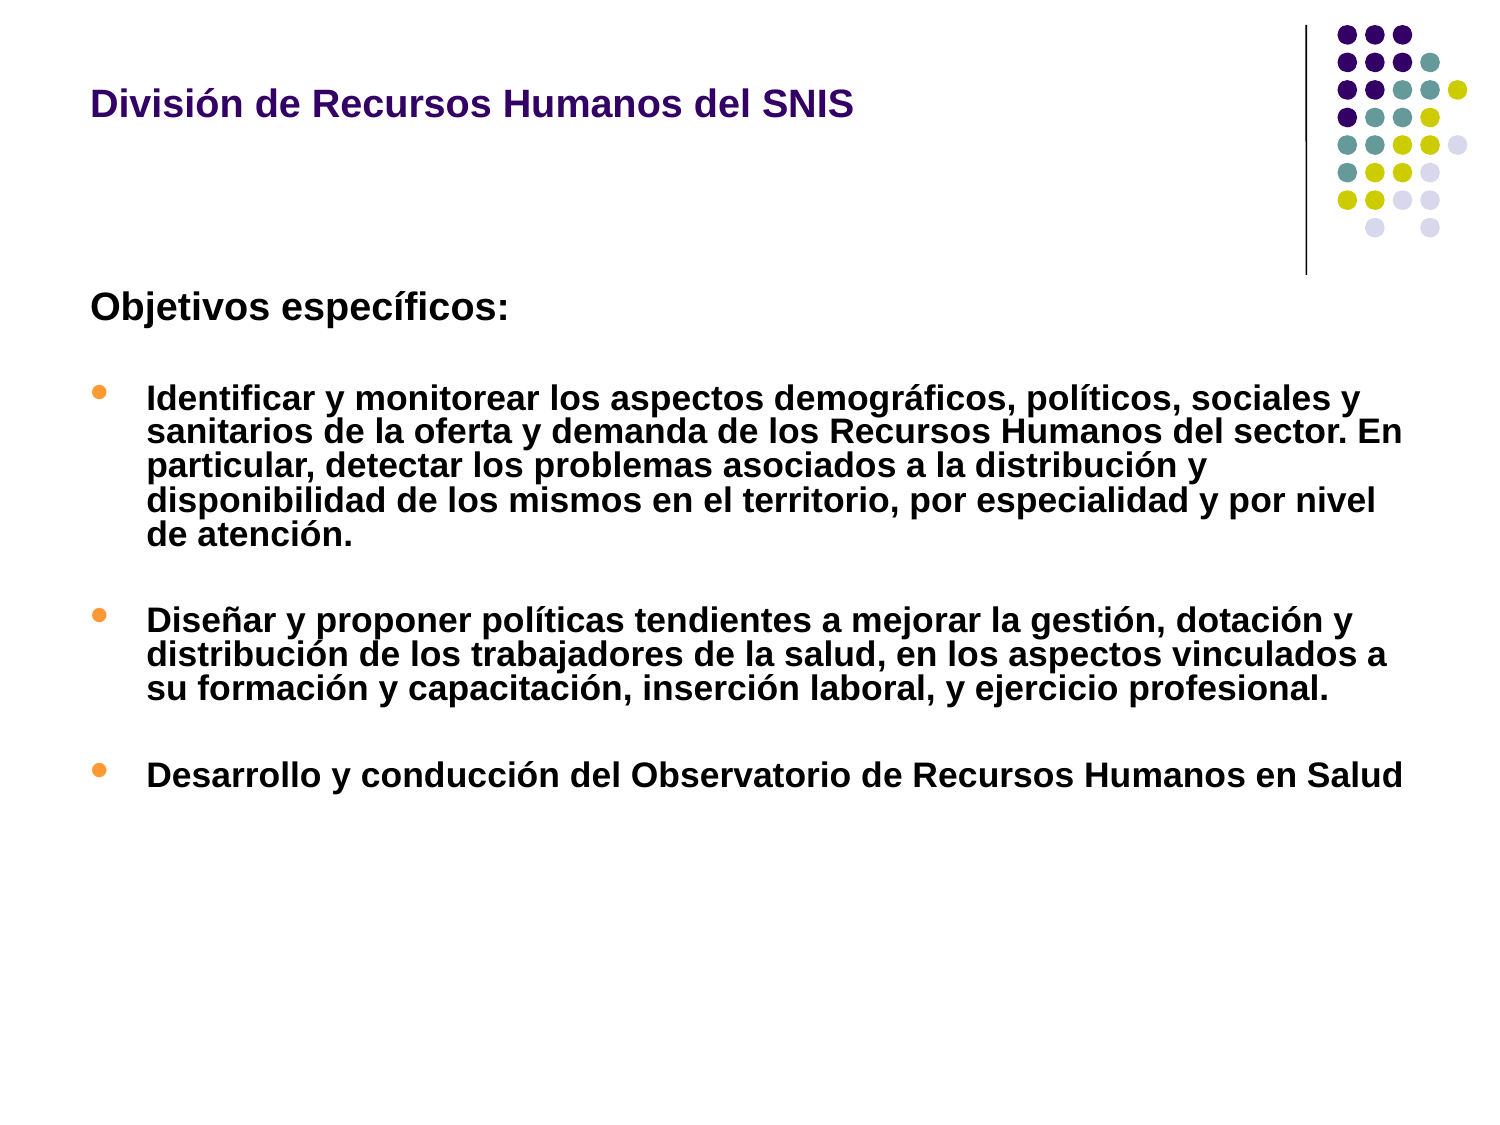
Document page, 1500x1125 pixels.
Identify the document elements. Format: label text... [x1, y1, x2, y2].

list Objetivos específicos: Identificar y monitorear los aspectos demográficos, políticos, sociales y sanitarios de la oferta y demanda de los Recursos Humanos del sector. En particular, detectar los problemas asociados a la distribución y disponibilidad de los mismos en el territorio, por especialidad y por nivel de atención. Diseñar y proponer políticas tendientes a mejorar la gestión, dotación y distribución de los trabajadores de la salud, en los aspectos vinculados a su formación y capacitación, inserción laboral, y ejercicio profesional. Desarrollo y conducción del Observatorio de Recursos Humanos en Salud [74, 281, 1426, 1006]
title División de Recursos Humanos del SNIS [74, 19, 1313, 233]
